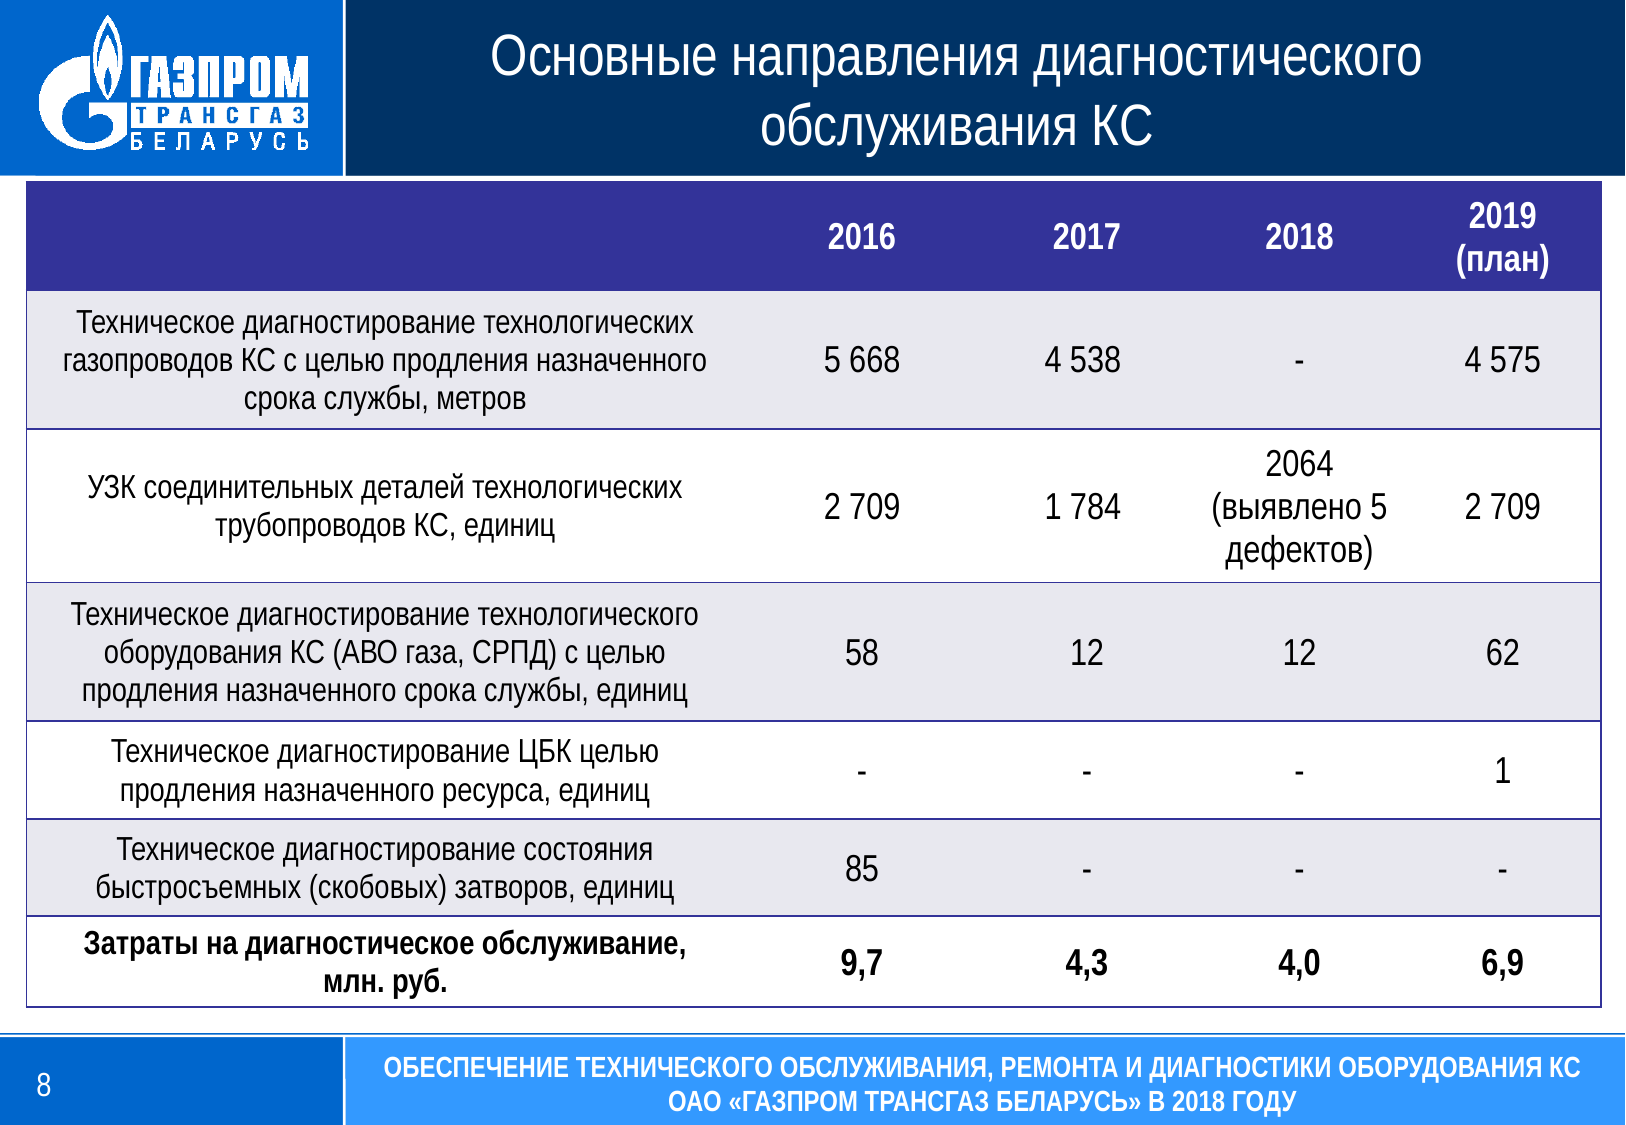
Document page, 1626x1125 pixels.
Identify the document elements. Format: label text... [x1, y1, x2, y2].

table_cell - [980, 722, 1194, 818]
table_cell 4,3 [980, 917, 1194, 1006]
table_cell - [1194, 722, 1405, 818]
table_cell 4 575 [1405, 291, 1600, 428]
table_header 2017 [980, 183, 1194, 289]
table_cell 62 [1405, 583, 1600, 720]
footer Обеспечение технического обслуживания, ремонта и диагностики оборудования КС ОАО «Газпром трансгаз Беларусь» в 2018 году [380, 1043, 1585, 1123]
table_header [27, 183, 744, 289]
table_cell - [980, 820, 1194, 915]
table_cell 58 [744, 583, 980, 720]
table_cell 4,0 [1194, 917, 1405, 1006]
table_cell - [744, 722, 980, 818]
table_cell 12 [980, 583, 1194, 720]
table_cell 4 538 [980, 291, 1194, 428]
table_cell - [1194, 820, 1405, 915]
table_cell Техническое диагностирование ЦБК целью продления назначенного ресурса, единиц [27, 722, 744, 818]
picture [39, 5, 308, 181]
table_cell 12 [1194, 583, 1405, 720]
table_cell 85 [744, 820, 980, 915]
table_cell 1 784 [980, 430, 1194, 582]
table_cell 1 [1405, 722, 1600, 818]
table_cell 6,9 [1405, 917, 1600, 1006]
table_cell 2 709 [1405, 430, 1600, 582]
table_header 2018 [1194, 183, 1405, 289]
table_cell - [1405, 820, 1600, 915]
table_header 2019 (план) [1405, 183, 1600, 289]
table_cell УЗК соединительных деталей технологических трубопроводов КС, единиц [27, 430, 744, 582]
table_cell 9,7 [744, 917, 980, 1006]
slide_number 8 [36, 1043, 301, 1123]
table_cell 5 668 [744, 291, 980, 428]
table_cell 2064 (выявлено 5 дефектов) [1194, 430, 1405, 582]
table_cell - [1194, 291, 1405, 428]
table_header 2016 [744, 183, 980, 289]
table_cell Затраты на диагностическое обслуживание, млн. руб. [27, 917, 744, 1006]
table_cell Техническое диагностирование технологического оборудования КС (АВО газа, СРПД) с целью продления назначенного срока службы, единиц [27, 583, 744, 720]
table_cell Техническое диагностирование состояния быстросъемных (скобовых) затворов, единиц [27, 820, 744, 915]
title Основные направления диагностического обслуживания КС [402, 16, 1512, 158]
table_cell Техническое диагностирование технологических газопроводов КС с целью продления назначенного срока службы, метров [27, 291, 744, 428]
table_cell 2 709 [744, 430, 980, 582]
